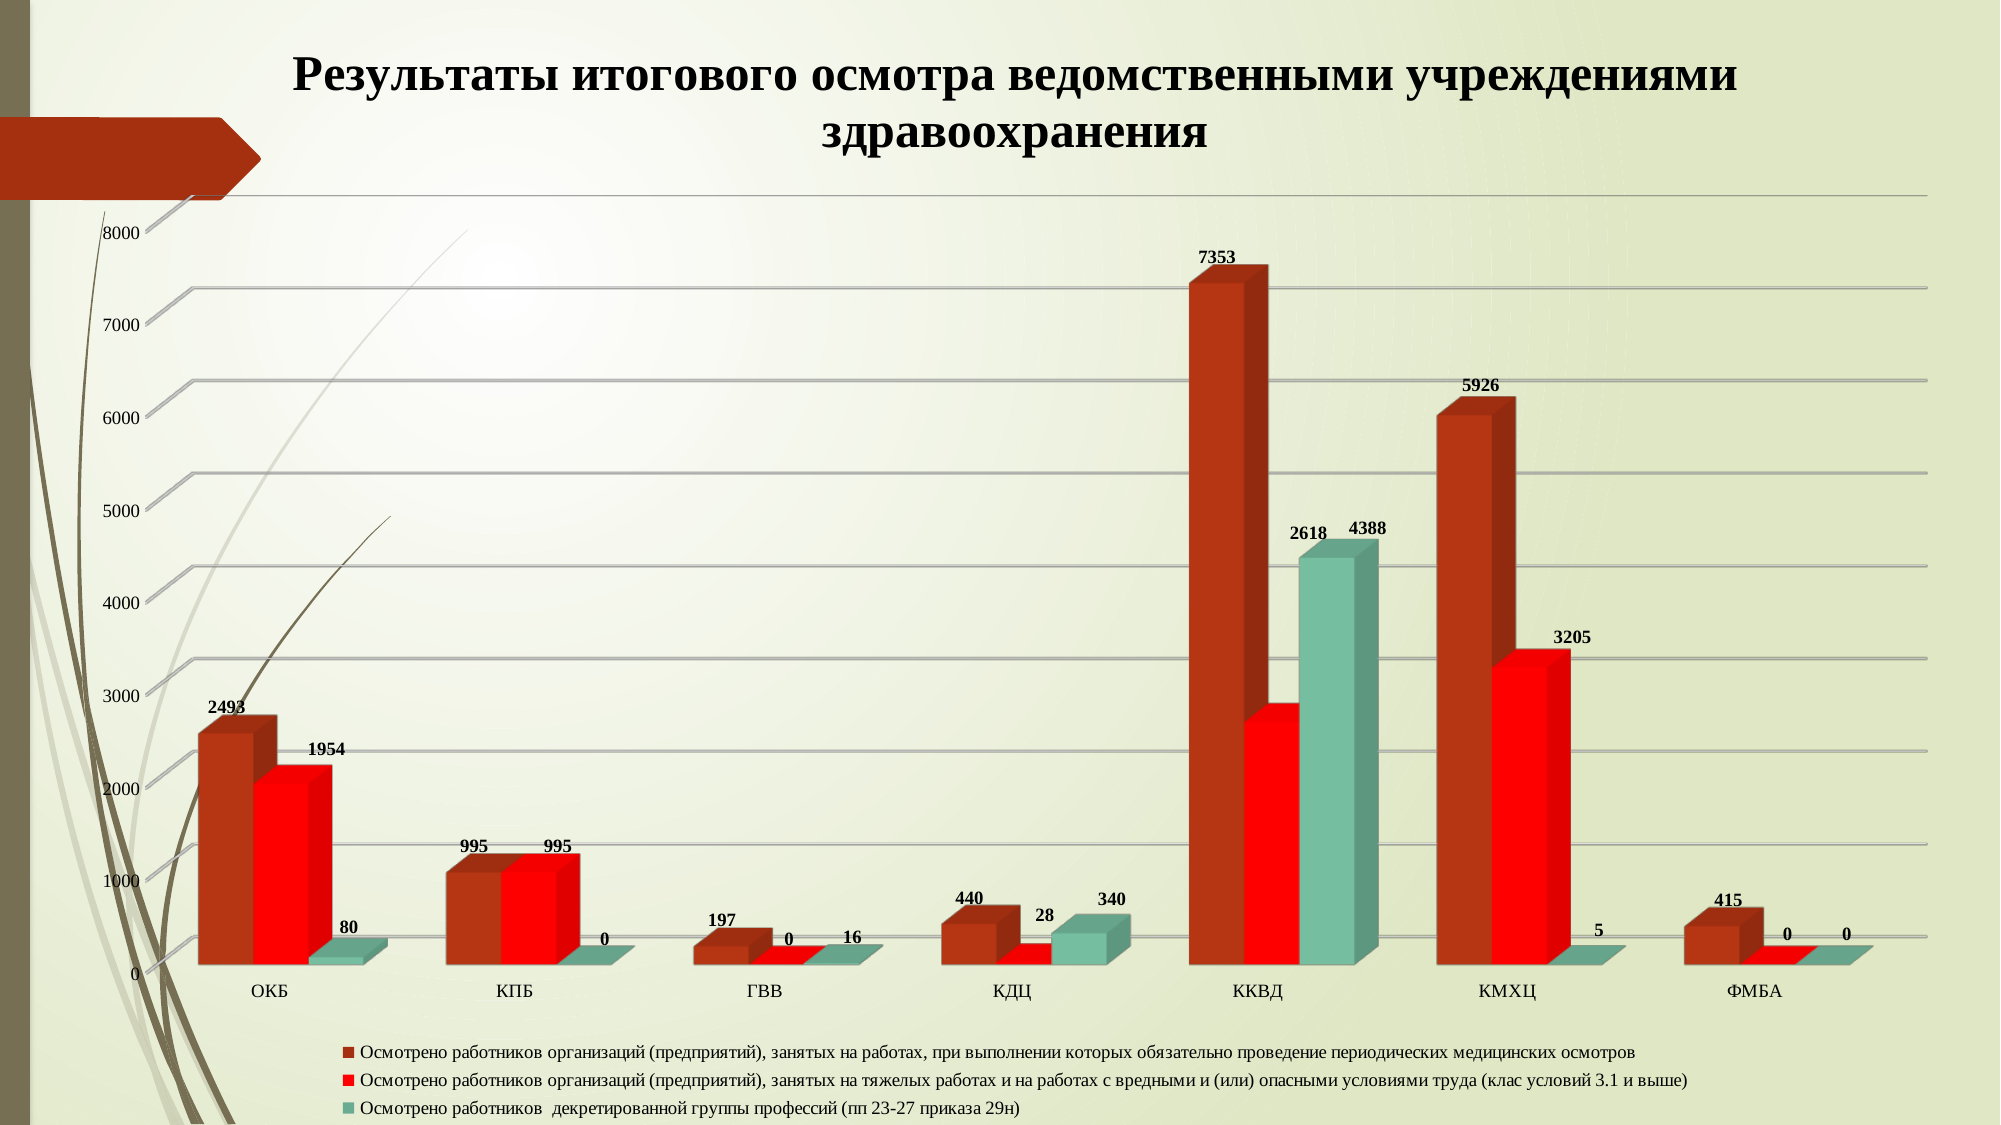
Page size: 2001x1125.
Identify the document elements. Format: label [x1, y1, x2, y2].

chart [29, 0, 2000, 1125]
